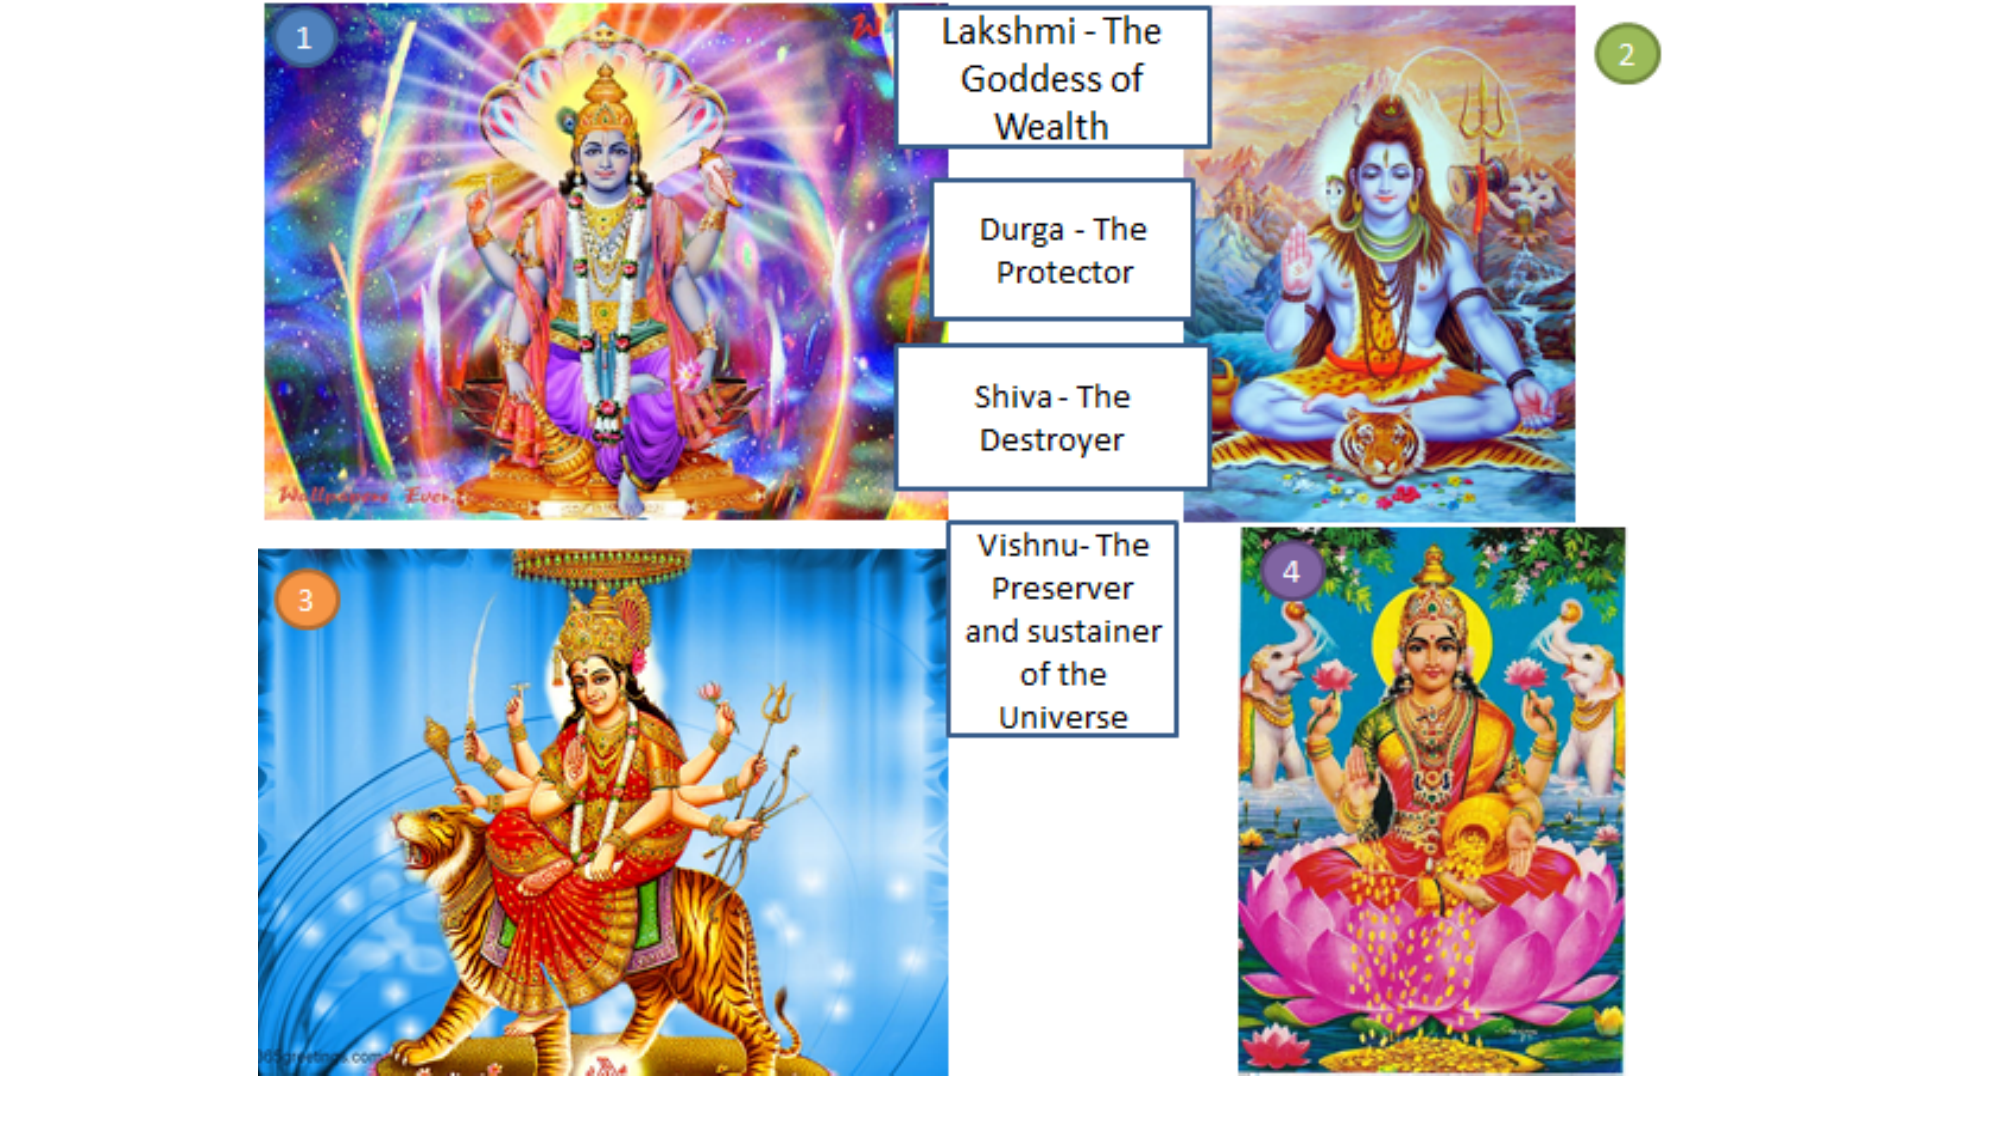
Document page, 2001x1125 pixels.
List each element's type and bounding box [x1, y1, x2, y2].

picture [258, 0, 1683, 1076]
